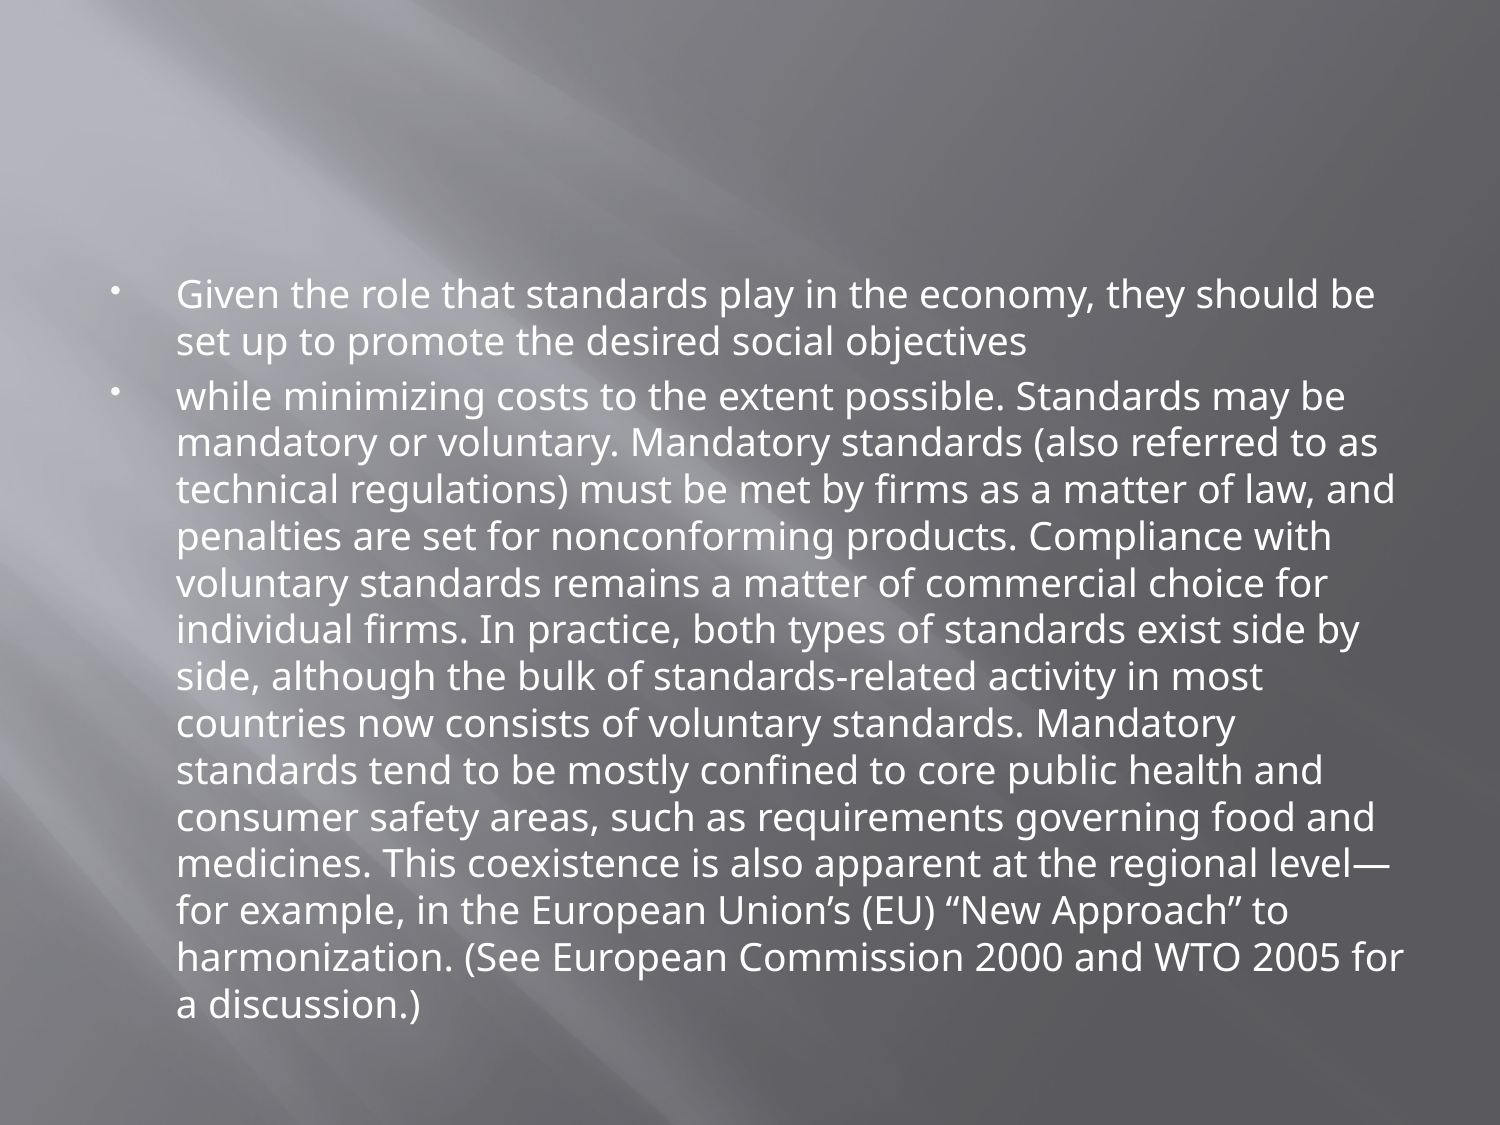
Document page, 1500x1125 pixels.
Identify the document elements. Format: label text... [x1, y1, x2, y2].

list Given the role that standards play in the economy, they should be set up to promote the desired social objectives while minimizing costs to the extent possible. Standards may be mandatory or voluntary. Mandatory standards (also referred to as technical regulations) must be met by firms as a matter of law, and penalties are set for nonconforming products. Compliance with voluntary standards remains a matter of commercial choice for individual firms. In practice, both types of standards exist side by side, although the bulk of standards-related activity in most countries now consists of voluntary standards. Mandatory standards tend to be mostly confined to core public health and consumer safety areas, such as requirements governing food and medicines. This coexistence is also apparent at the regional level—for example, in the European Union’s (EU) “New Approach” to harmonization. (See European Commission 2000 and WTO 2005 for a discussion.) [75, 262, 1425, 1035]
